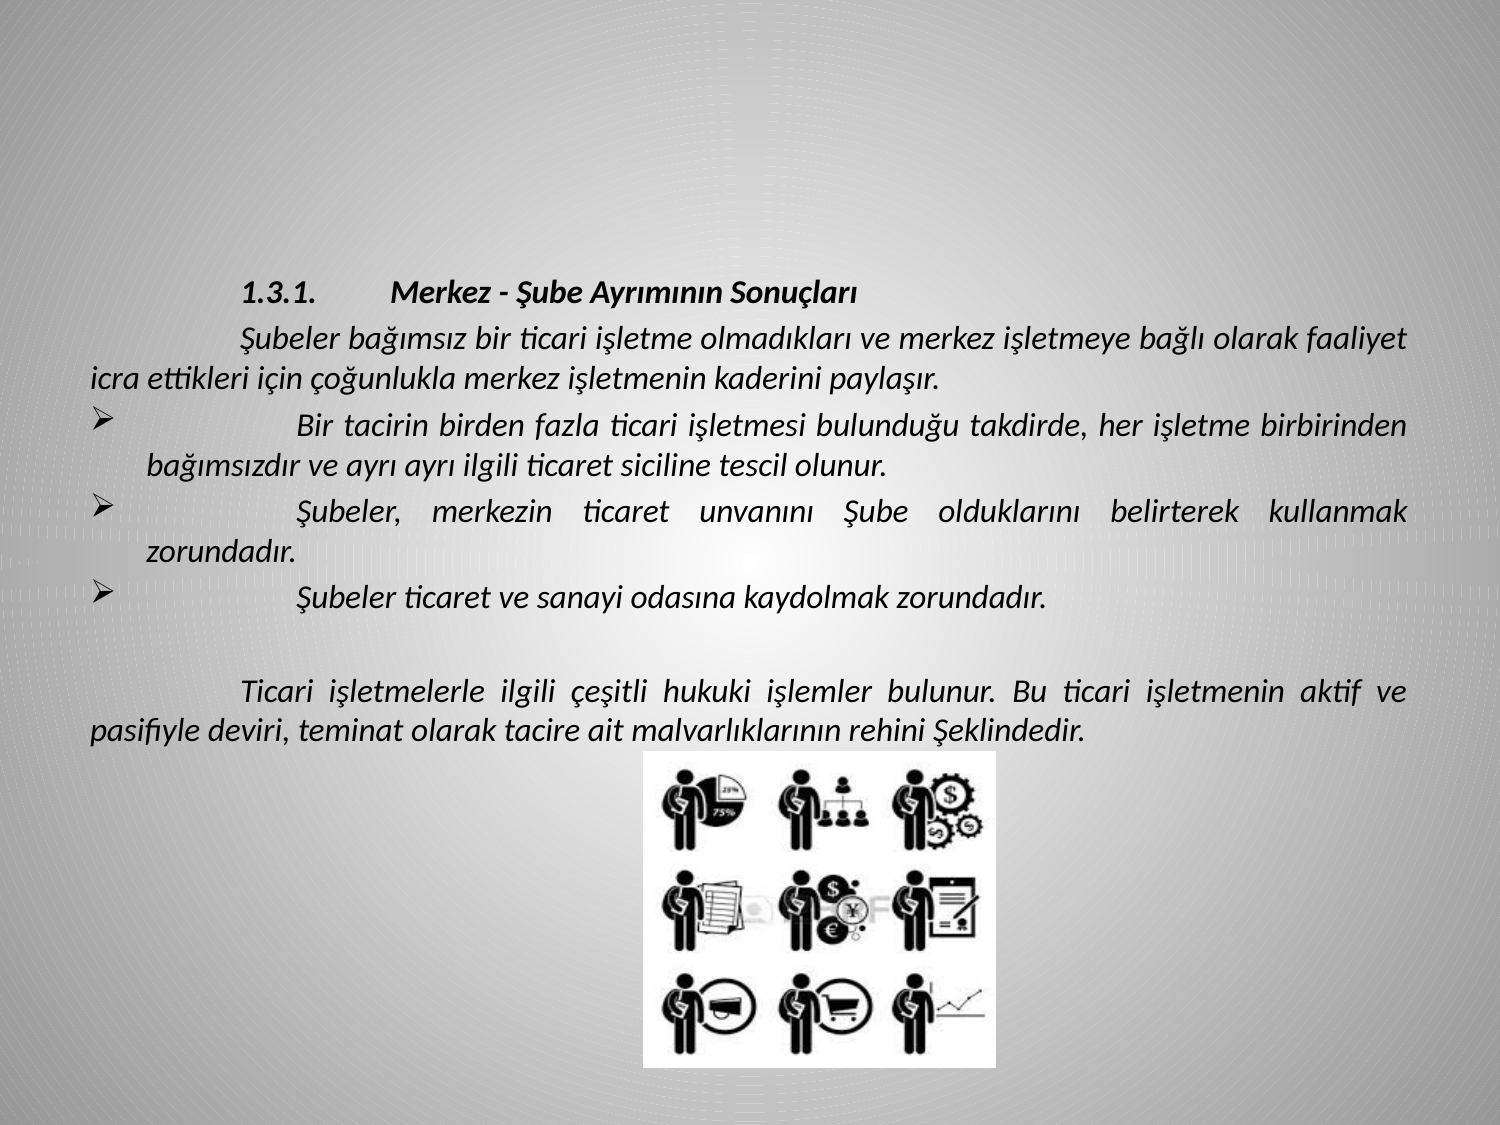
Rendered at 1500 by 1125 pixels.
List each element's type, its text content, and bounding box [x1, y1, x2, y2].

list 1.3.1. Merkez - Şube Ayrımının Sonuçları Şubeler bağımsız bir ticari işletme olmadıkları ve merkez işletmeye bağlı olarak faaliyet icra ettikleri için çoğunlukla merkez işletmenin kaderini paylaşır. Bir tacirin birden fazla ticari işletmesi bulunduğu takdirde, her işletme birbirinden bağımsızdır ve ayrı ayrı ilgili ticaret siciline tescil olunur. Şubeler, merkezin ticaret unvanını Şube olduklarını belirterek kullanmak zorundadır. Şubeler ticaret ve sanayi odasına kaydolmak zorundadır. Ticari işletmelerle ilgili çeşitli hukuki işlemler bulunur. Bu ticari işletmenin aktif ve pasifiyle deviri, teminat olarak tacire ait malvarlıklarının rehini Şeklindedir. [75, 262, 1425, 1005]
picture [643, 751, 996, 1068]
